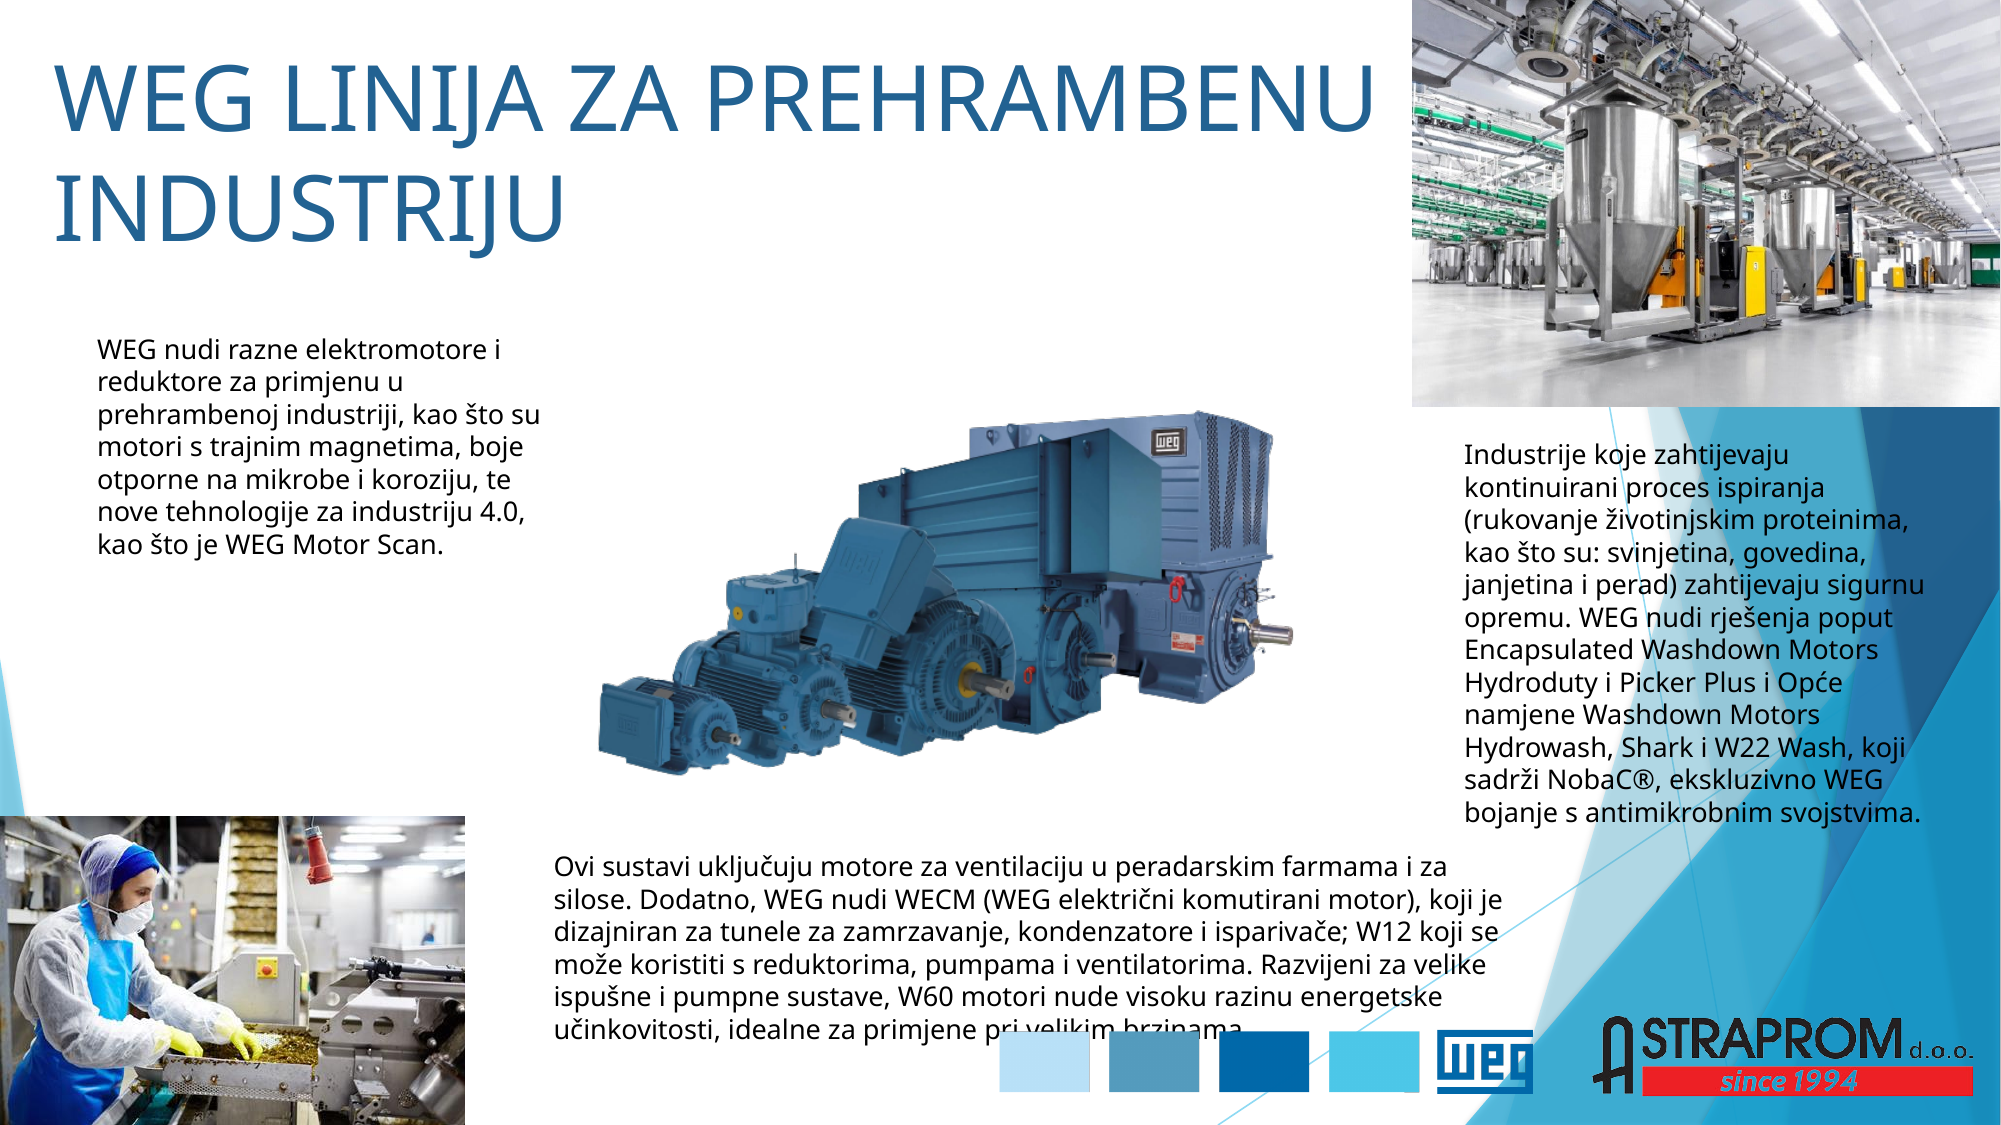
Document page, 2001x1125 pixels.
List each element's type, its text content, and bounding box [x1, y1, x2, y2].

text_box Ovi sustavi uključuju motore za ventilaciju u peradarskim farmama i za silose. Dodatno, WEG nudi WECM (WEG električni komutirani motor), koji je dizajniran za tunele za zamrzavanje, kondenzatore i isparivače; W12 koji se može koristiti s reduktorima, pumpama i ventilatorima. Razvijeni za velike ispušne i pumpne sustave, W60 motori nude visoku razinu energetske učinkovitosti, idealne za primjene pri velikim brzinama. [538, 842, 1539, 1052]
picture [574, 393, 1305, 880]
text_box Industrije koje zahtijevaju kontinuirani proces ispiranja (rukovanje životinjskim proteinima, kao što su: svinjetina, govedina, janjetina i perad) zahtijevaju sigurnu opremu. WEG nudi rješenja poput Encapsulated Washdown Motors Hydroduty i Picker Plus i Opće namjene Washdown Motors Hydrowash, Shark i W22 Wash, koji sadrži NobaC®, ekskluzivno WEG bojanje s antimikrobnim svojstvima. [1449, 430, 1964, 835]
picture [991, 1023, 1540, 1101]
picture [1411, 0, 2000, 407]
picture [1574, 958, 1988, 1106]
text_box WEG LINIJA ZA PREHRAMBENU INDUSTRIJU [39, 32, 1406, 138]
text_box WEG nudi razne elektromotore i reduktore za primjenu u prehrambenoj industriji, kao što su motori s trajnim magnetima, boje otporne na mikrobe i koroziju, te nove tehnologije za industriju 4.0, kao što je WEG Motor Scan. [82, 324, 575, 567]
picture [0, 815, 465, 1125]
